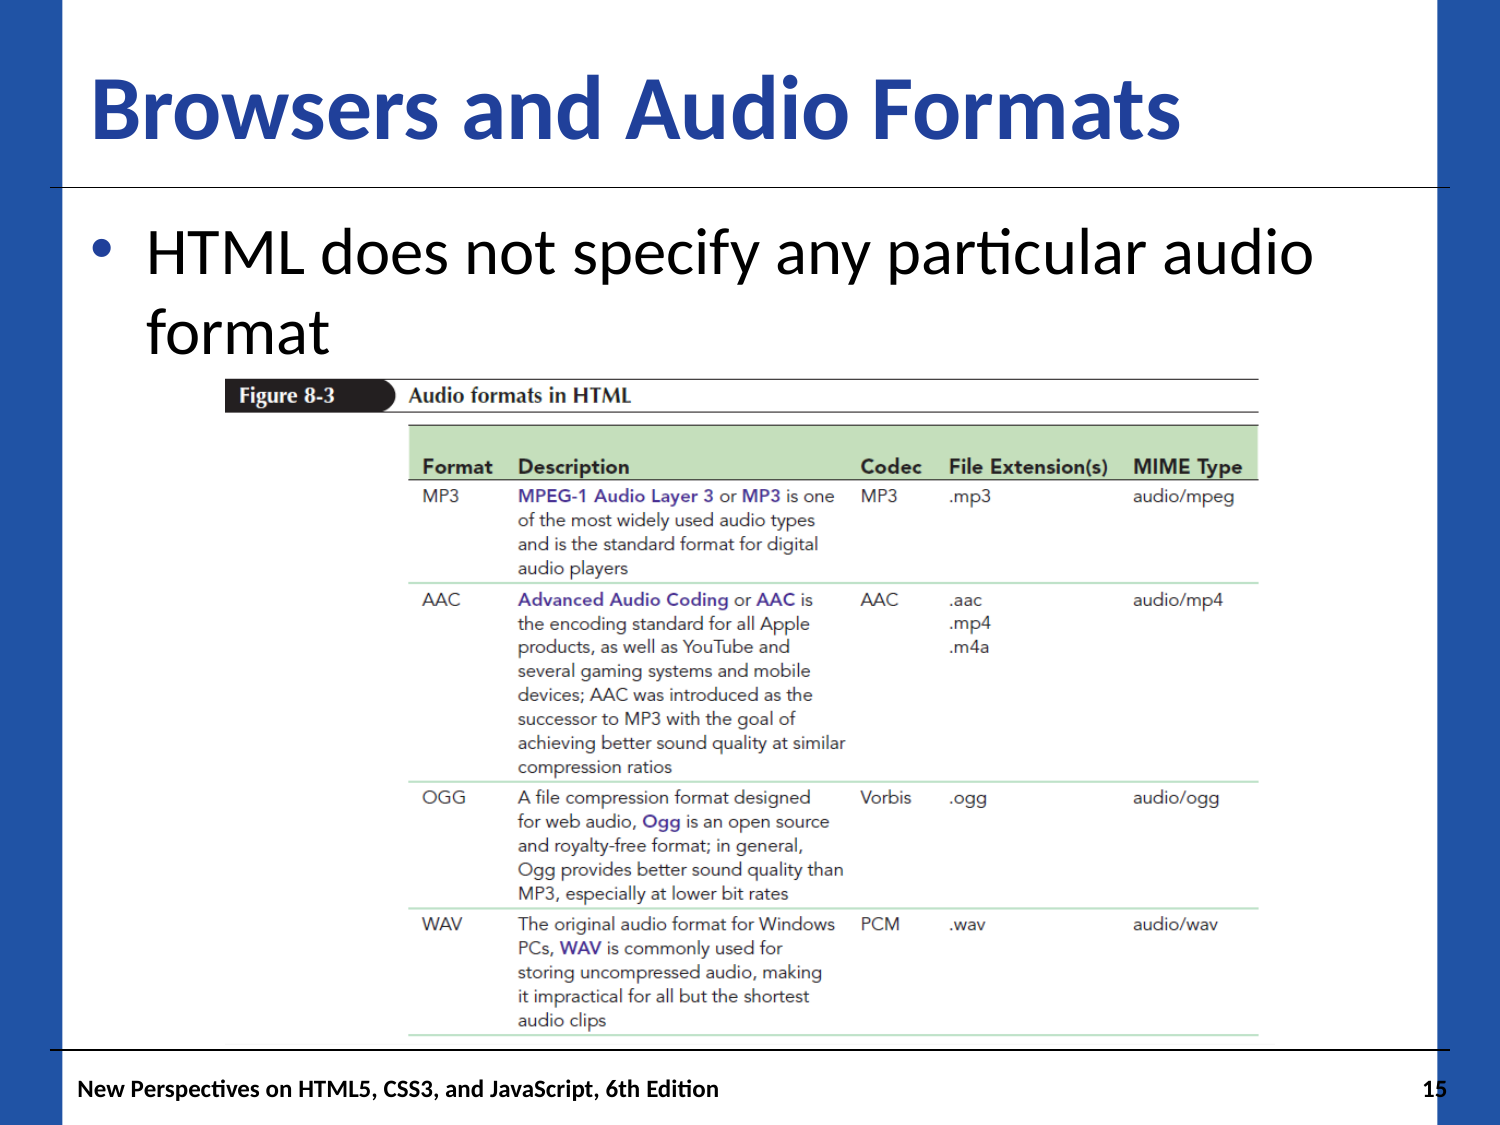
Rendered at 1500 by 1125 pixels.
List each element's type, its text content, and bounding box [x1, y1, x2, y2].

picture [224, 369, 1276, 1046]
list HTML does not specify any particular audio format [74, 199, 1438, 1006]
title Browsers and Audio Formats [74, 24, 1438, 181]
slide_number 15 [1413, 1050, 1463, 1125]
footer New Perspectives on HTML5, CSS3, and JavaScript, 6th Edition [62, 1050, 1413, 1125]
